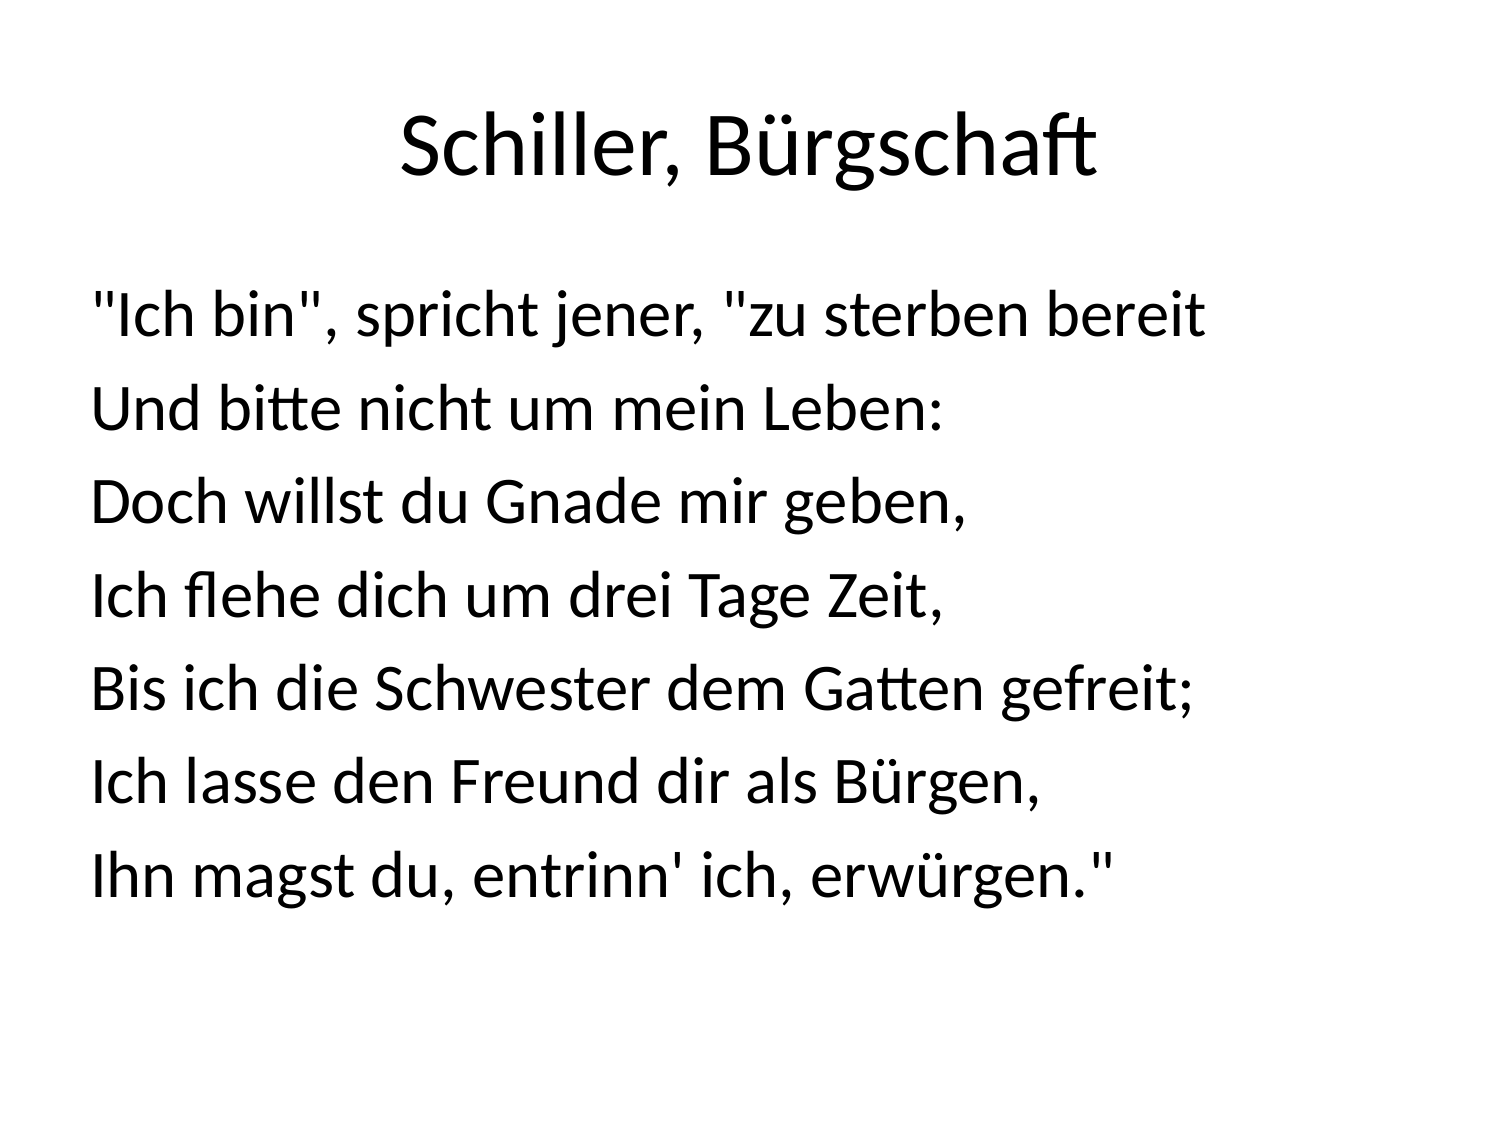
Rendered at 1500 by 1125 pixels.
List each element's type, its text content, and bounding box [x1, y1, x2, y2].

title Schiller, Bürgschaft [75, 45, 1425, 233]
list "Ich bin", spricht jener, "zu sterben bereit Und bitte nicht um mein Leben: Doch willst du Gnade mir geben, Ich flehe dich um drei Tage Zeit, Bis ich die Schwester dem Gatten gefreit; Ich lasse den Freund dir als Bürgen, Ihn magst du, entrinn' ich, erwürgen." [75, 262, 1425, 1005]
